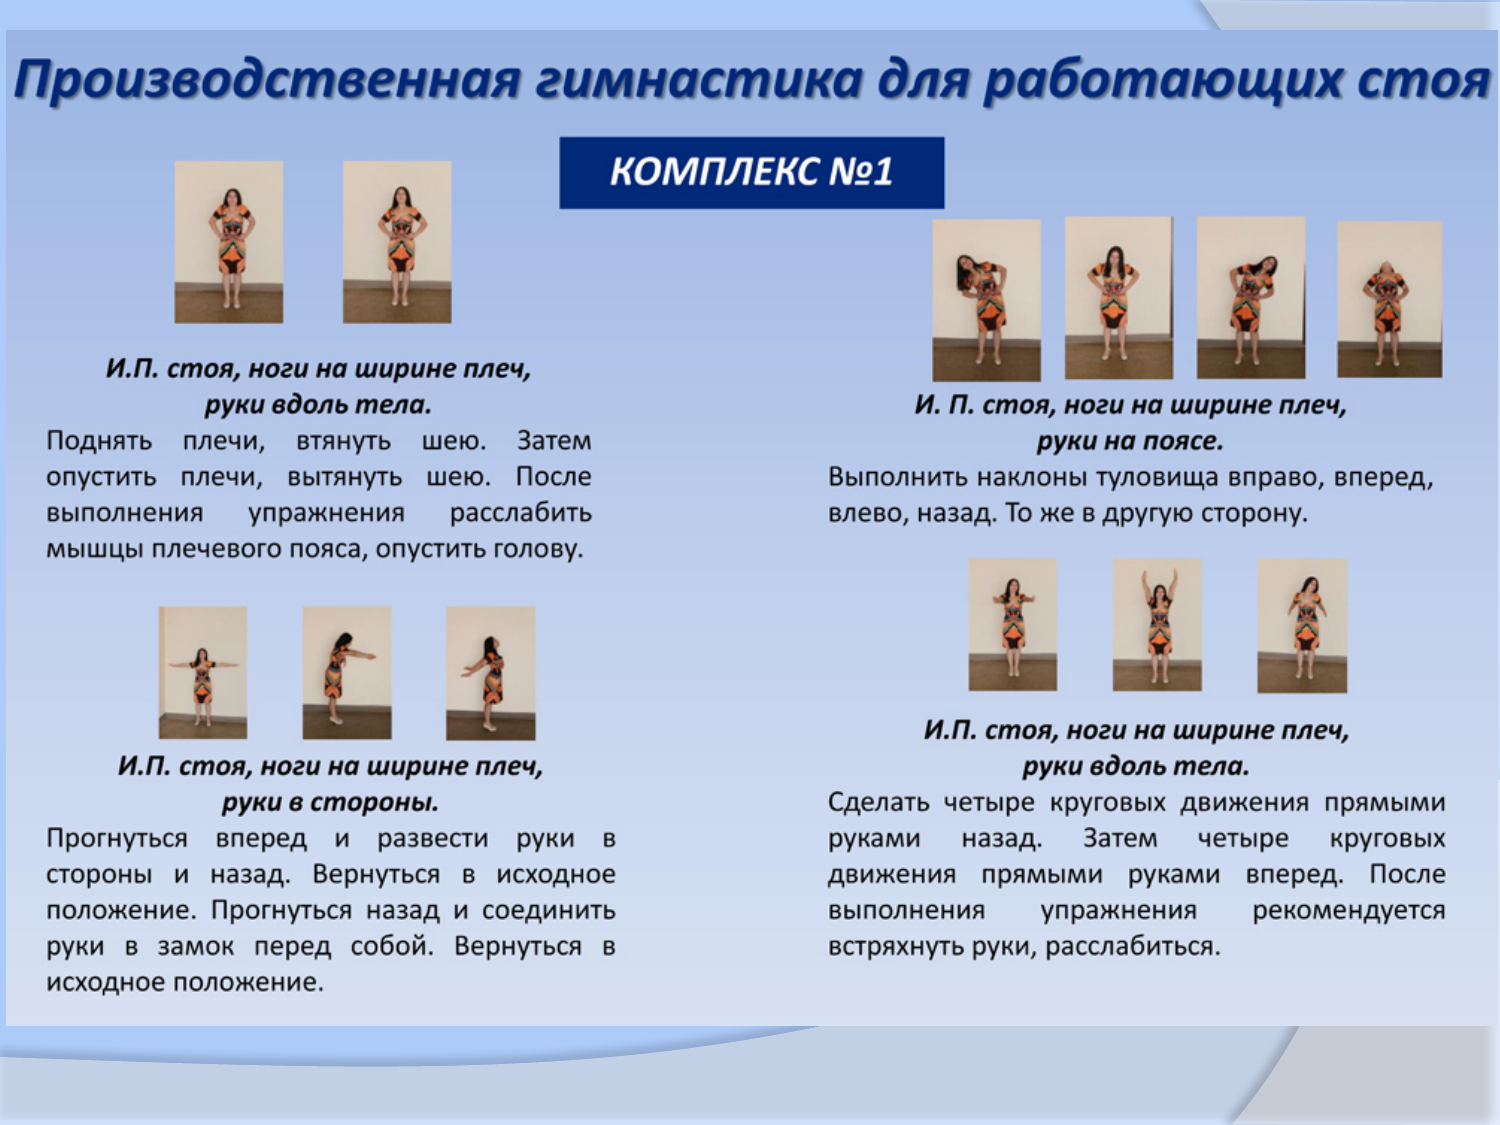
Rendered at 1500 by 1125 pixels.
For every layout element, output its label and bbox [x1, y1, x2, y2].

list [6, 30, 1498, 1026]
